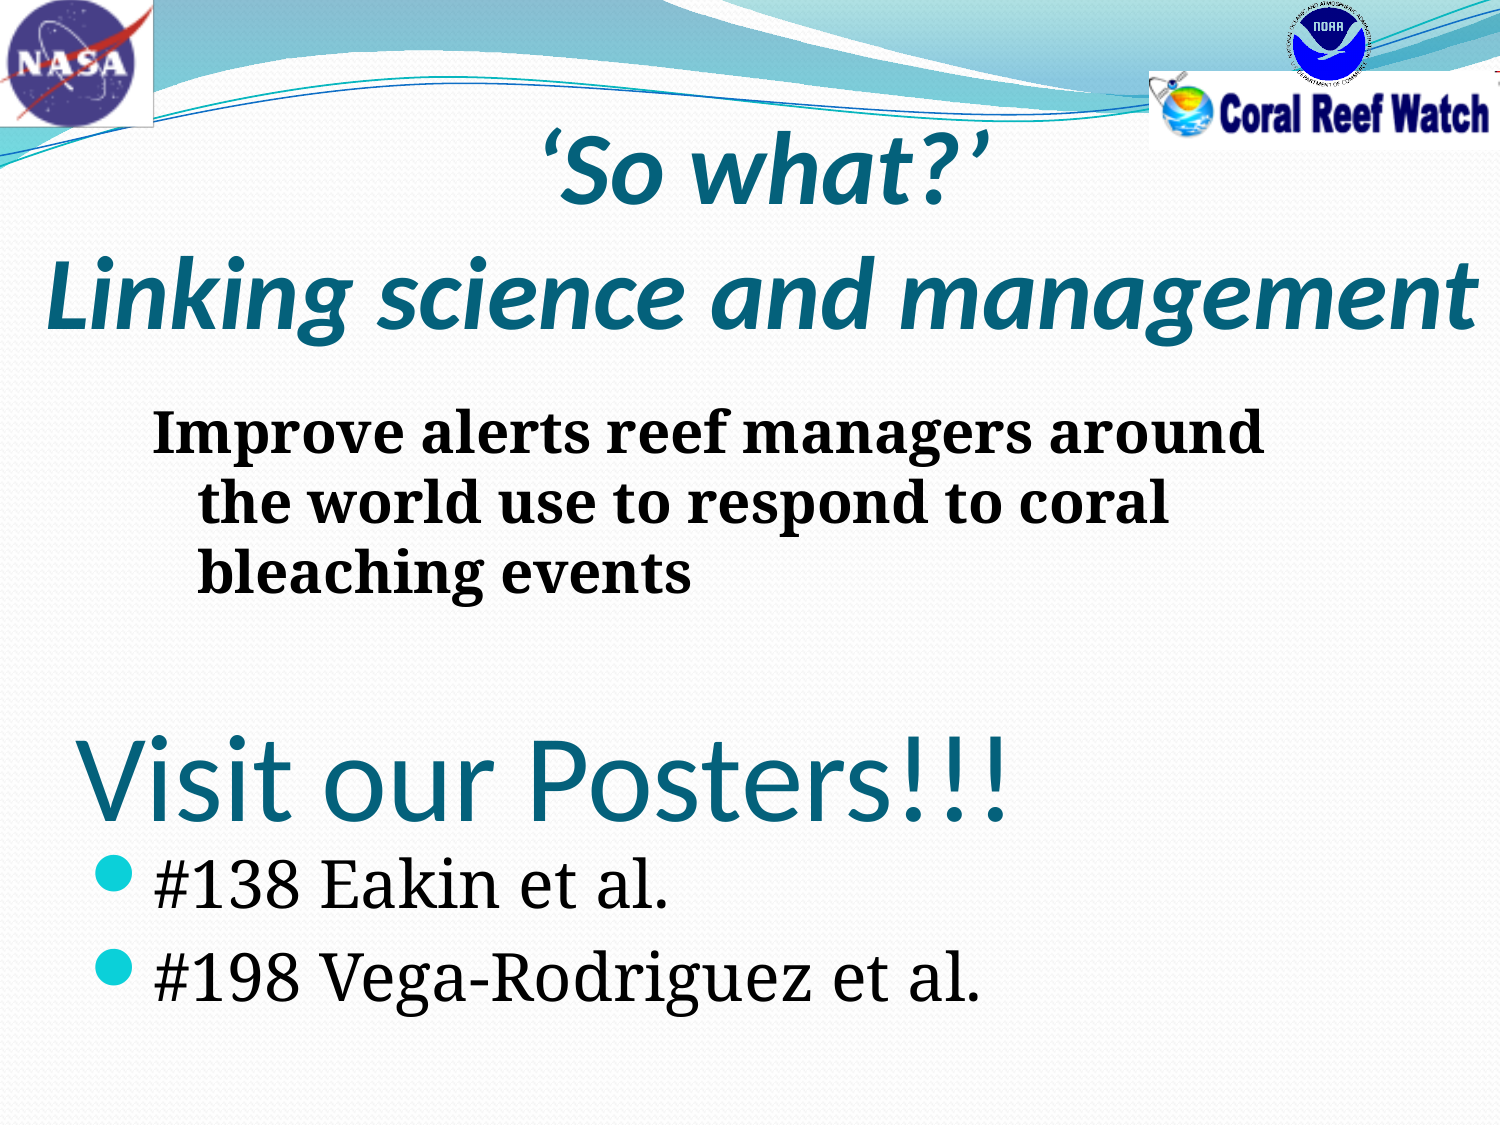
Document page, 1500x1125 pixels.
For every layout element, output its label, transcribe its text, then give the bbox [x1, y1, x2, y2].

title ‘So what?’ Linking science and management [24, 162, 1500, 350]
text_box #138 Eakin et al. #198 Vega-Rodriguez et al. [74, 834, 1425, 1042]
list Improve alerts reef managers around the world use to respond to coral bleaching events [137, 387, 1363, 600]
picture [0, 0, 165, 139]
picture [1149, 0, 1500, 150]
text_box Visit our Posters!!! [74, 737, 1425, 834]
